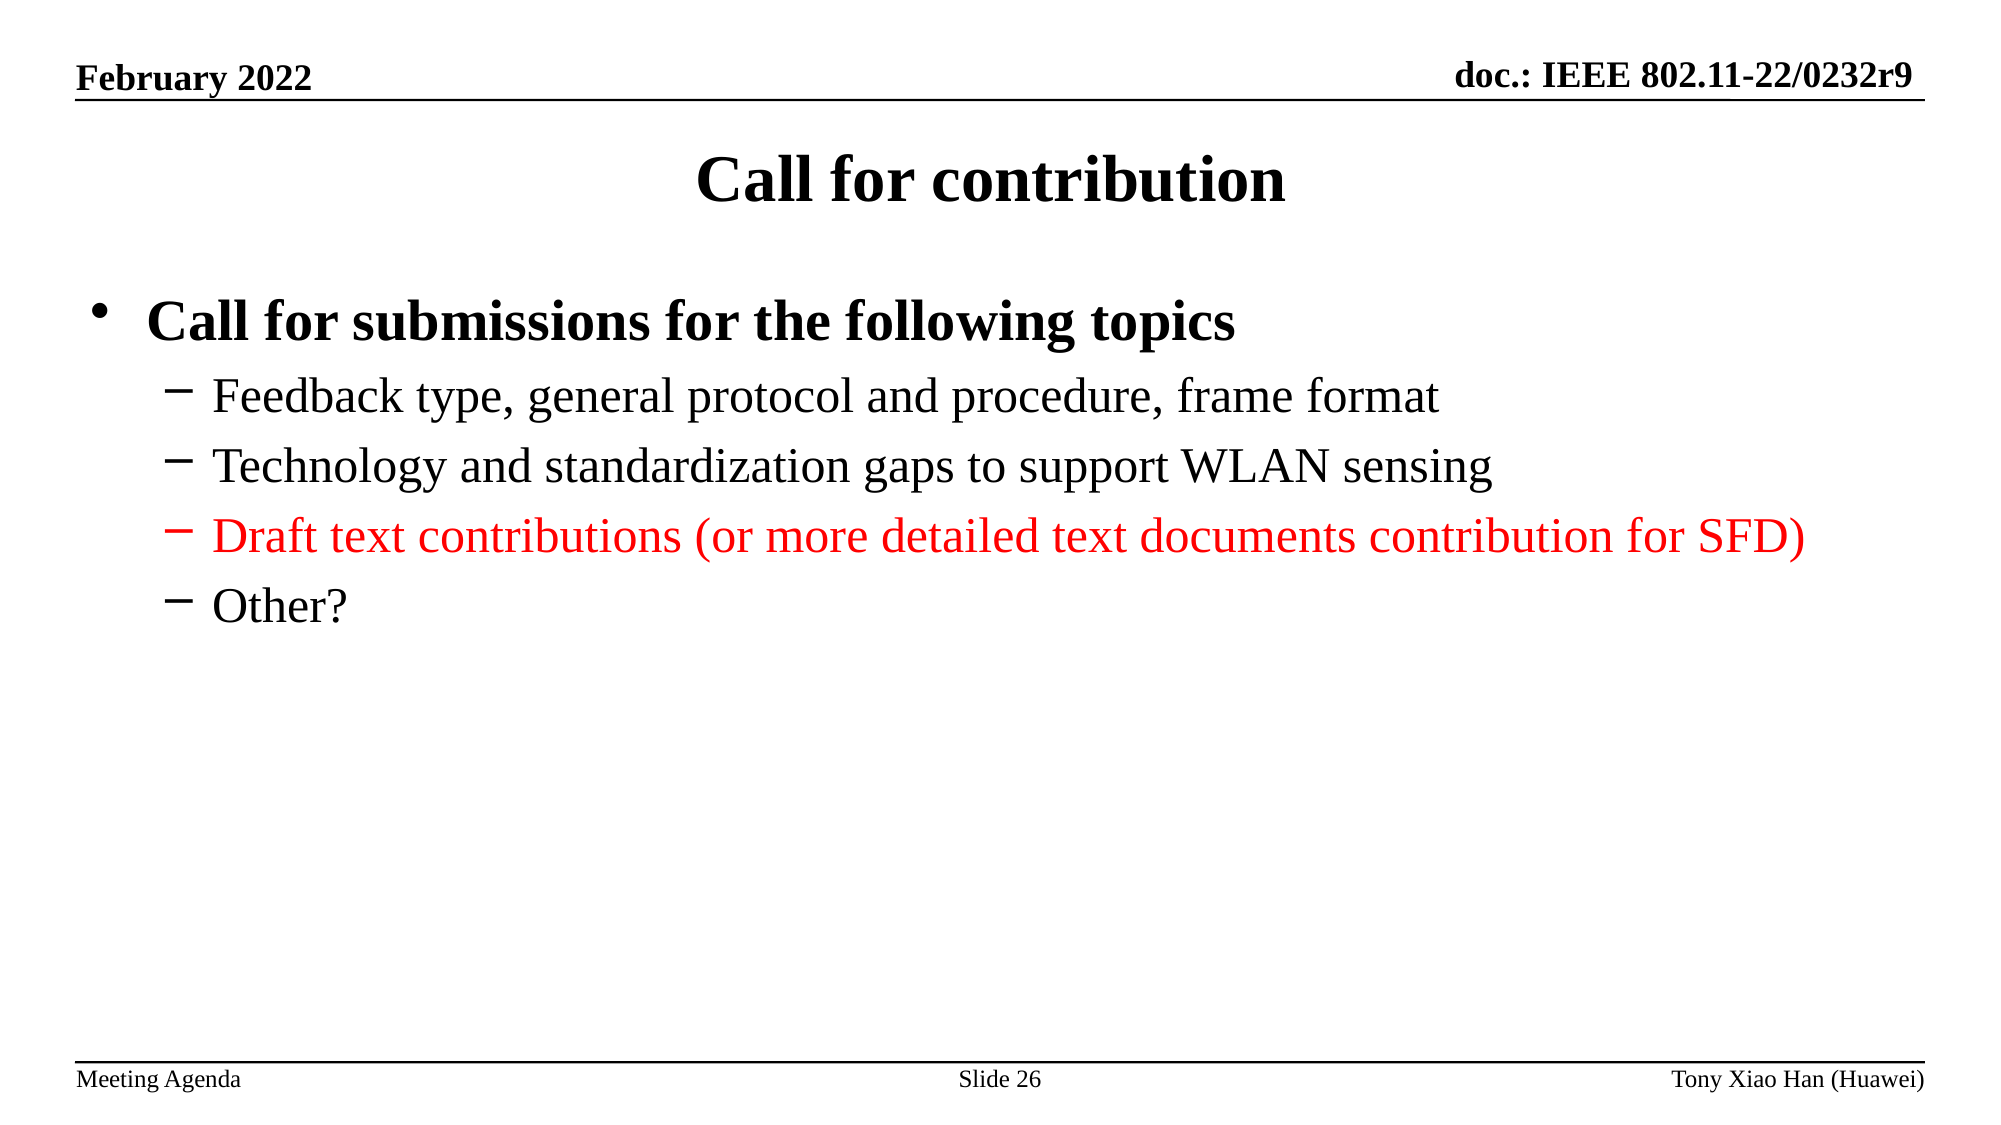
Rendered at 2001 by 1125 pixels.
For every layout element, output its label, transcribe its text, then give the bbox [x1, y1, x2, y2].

text_box Call for submissions for the following topics Feedback type, general protocol and procedure, frame format Technology and standardization gaps to support WLAN sensing Draft text contributions (or more detailed text documents contribution for SFD) Other? [75, 275, 1925, 1050]
text_box Call for contribution [362, 87, 1638, 263]
